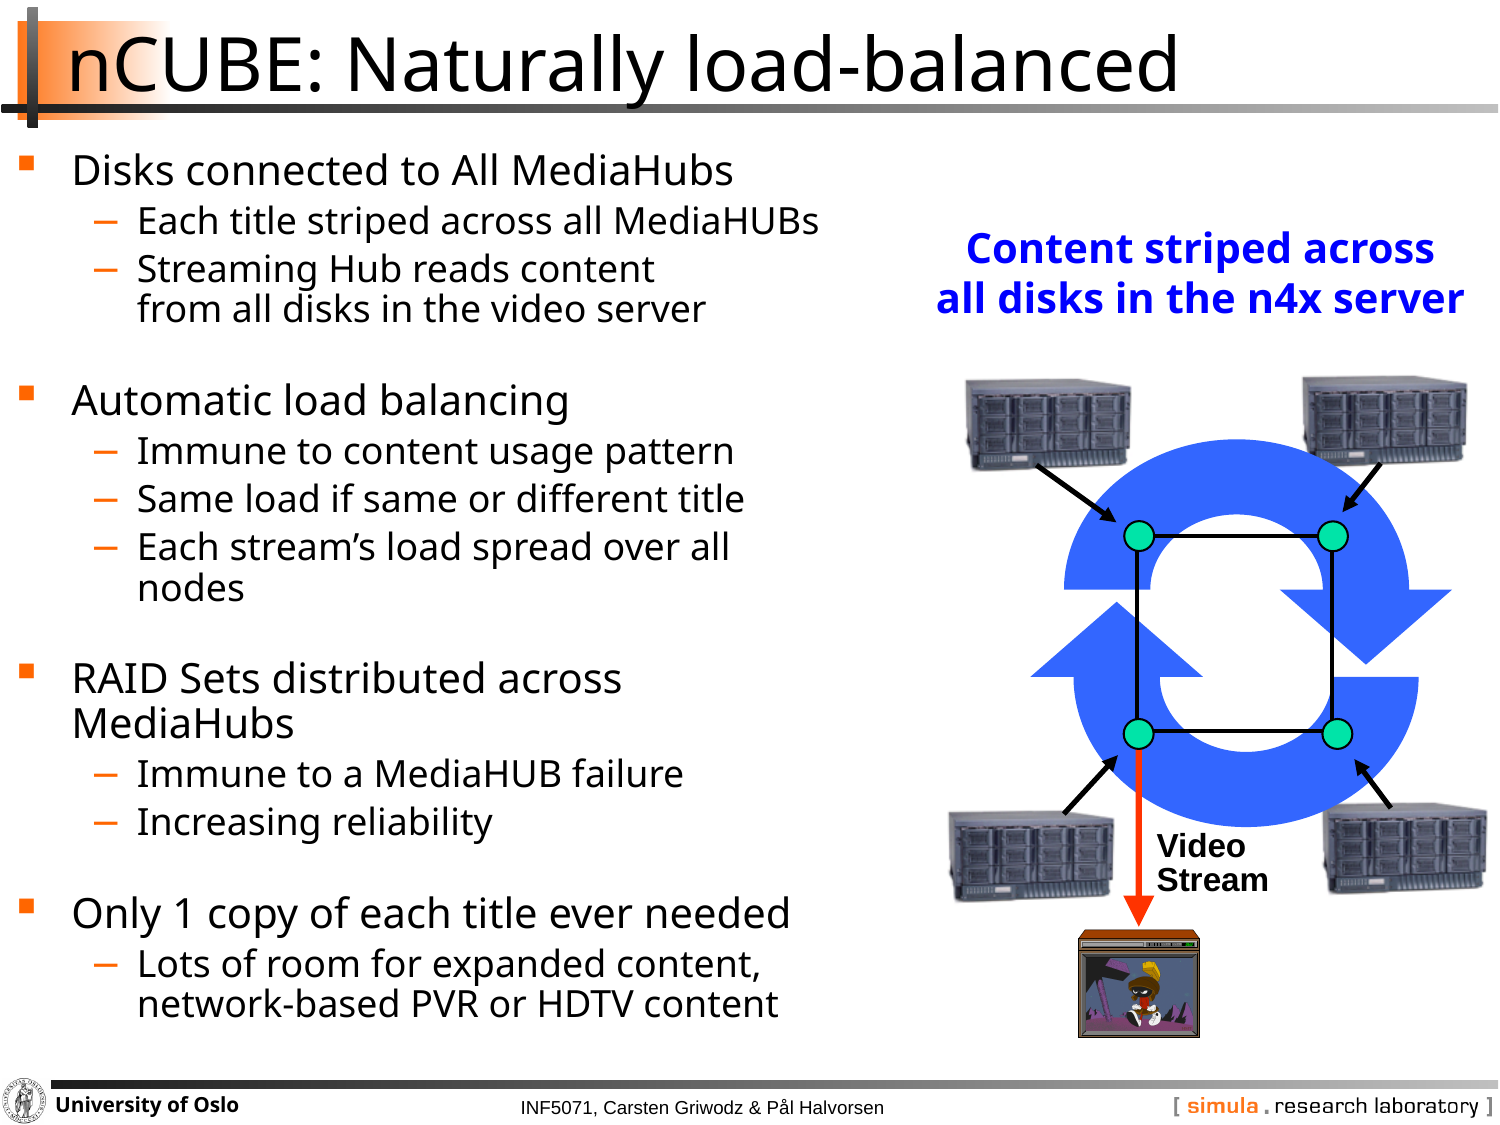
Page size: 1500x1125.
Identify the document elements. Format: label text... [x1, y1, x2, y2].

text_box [1301, 796, 1500, 903]
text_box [944, 372, 1144, 480]
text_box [927, 803, 1127, 911]
text_box [1131, 837, 1150, 927]
text_box Video Stream [1141, 837, 1296, 906]
list Disks connected to All MediaHubs Each title striped across all MediaHUBs Streaming Hub reads content from all disks in the video server Automatic load balancing Immune to content usage pattern Same load if same or different title Each stream’s load spread over all nodes RAID Sets distributed across MediaHubs Immune to a MediaHUB failure Increasing reliability Only 1 copy of each title ever needed Lots of room for expanded content, network-based PVR or HDTV content [0, 142, 833, 1069]
picture [1171, 1093, 1495, 1121]
title nCUBE: Naturally load-balanced [51, 20, 1495, 113]
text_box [1077, 929, 1202, 1040]
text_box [1063, 438, 1419, 828]
picture [2, 1078, 55, 1124]
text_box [1280, 369, 1481, 477]
text_box Content striped across all disks in the n4x server [920, 214, 1481, 329]
